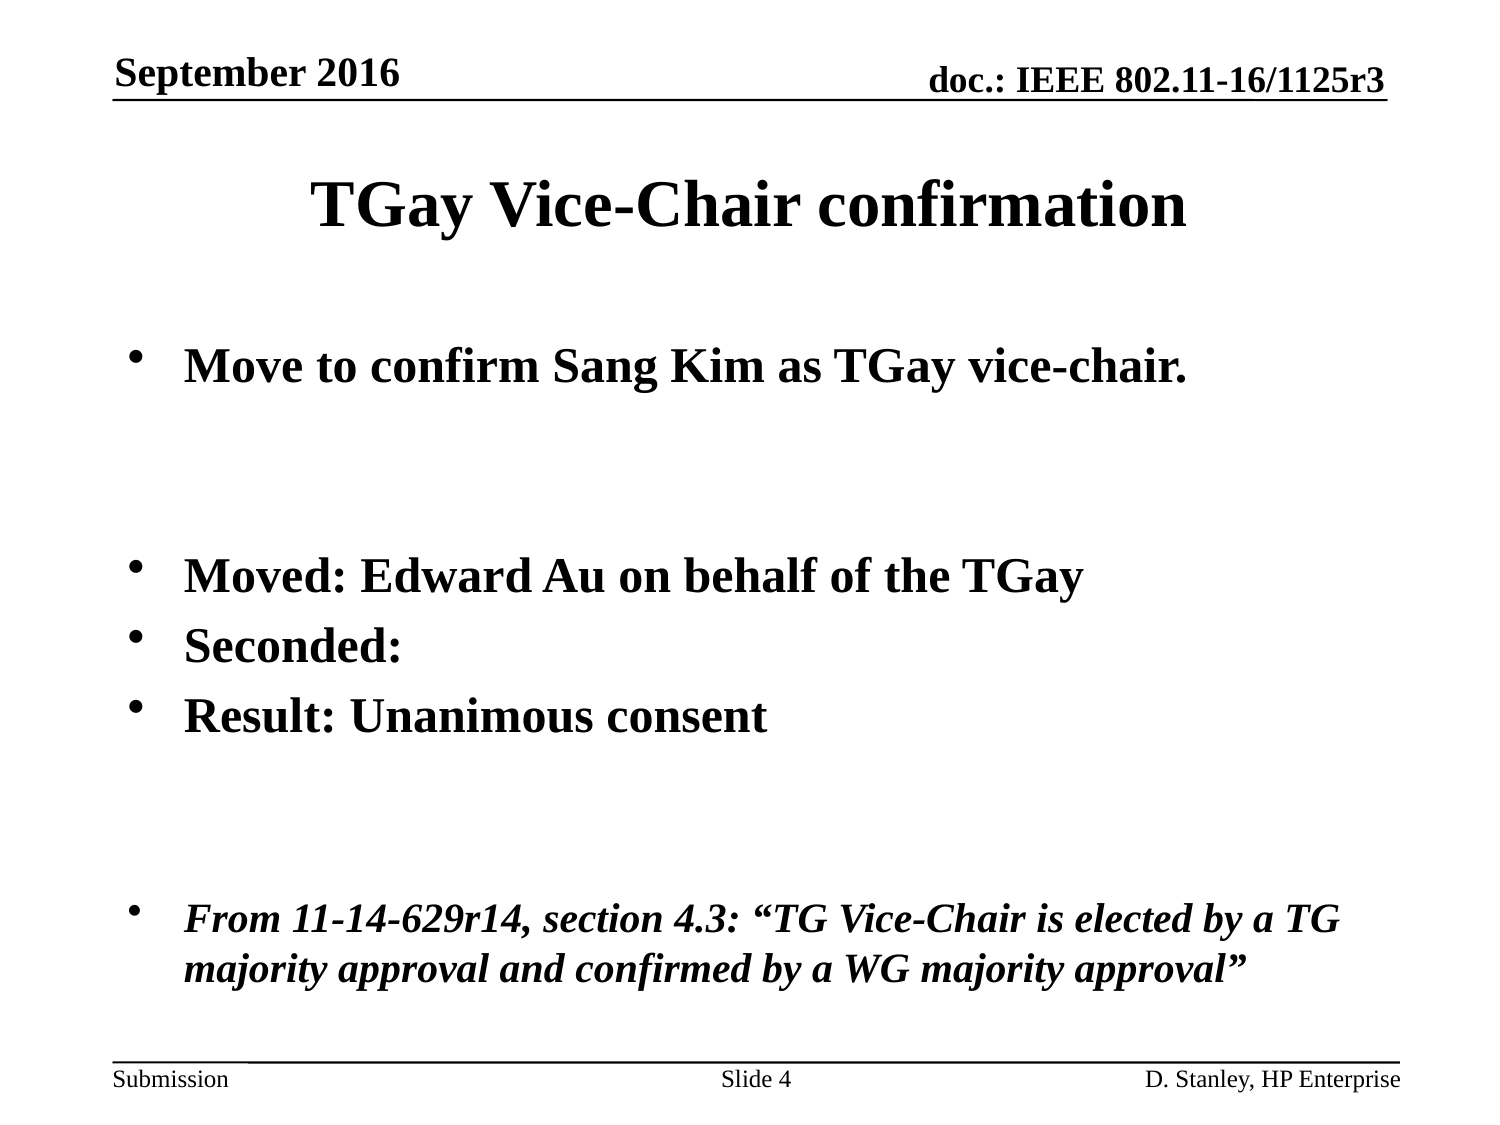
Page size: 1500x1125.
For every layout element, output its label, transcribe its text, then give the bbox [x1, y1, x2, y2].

footer D. Stanley, HP Enterprise [878, 1061, 1402, 1093]
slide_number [114, 49, 423, 95]
title TGay Vice-Chair confirmation [112, 112, 1388, 288]
slide_number Slide 4 [712, 1061, 800, 1093]
list Move to confirm Sang Kim as TGay vice-chair. Moved: Edward Au on behalf of the TGay Seconded: Result: Unanimous consent From 11-14-629r14, section 4.3: “TG Vice-Chair is elected by a TG majority approval and confirmed by a WG majority approval” [112, 324, 1463, 1038]
